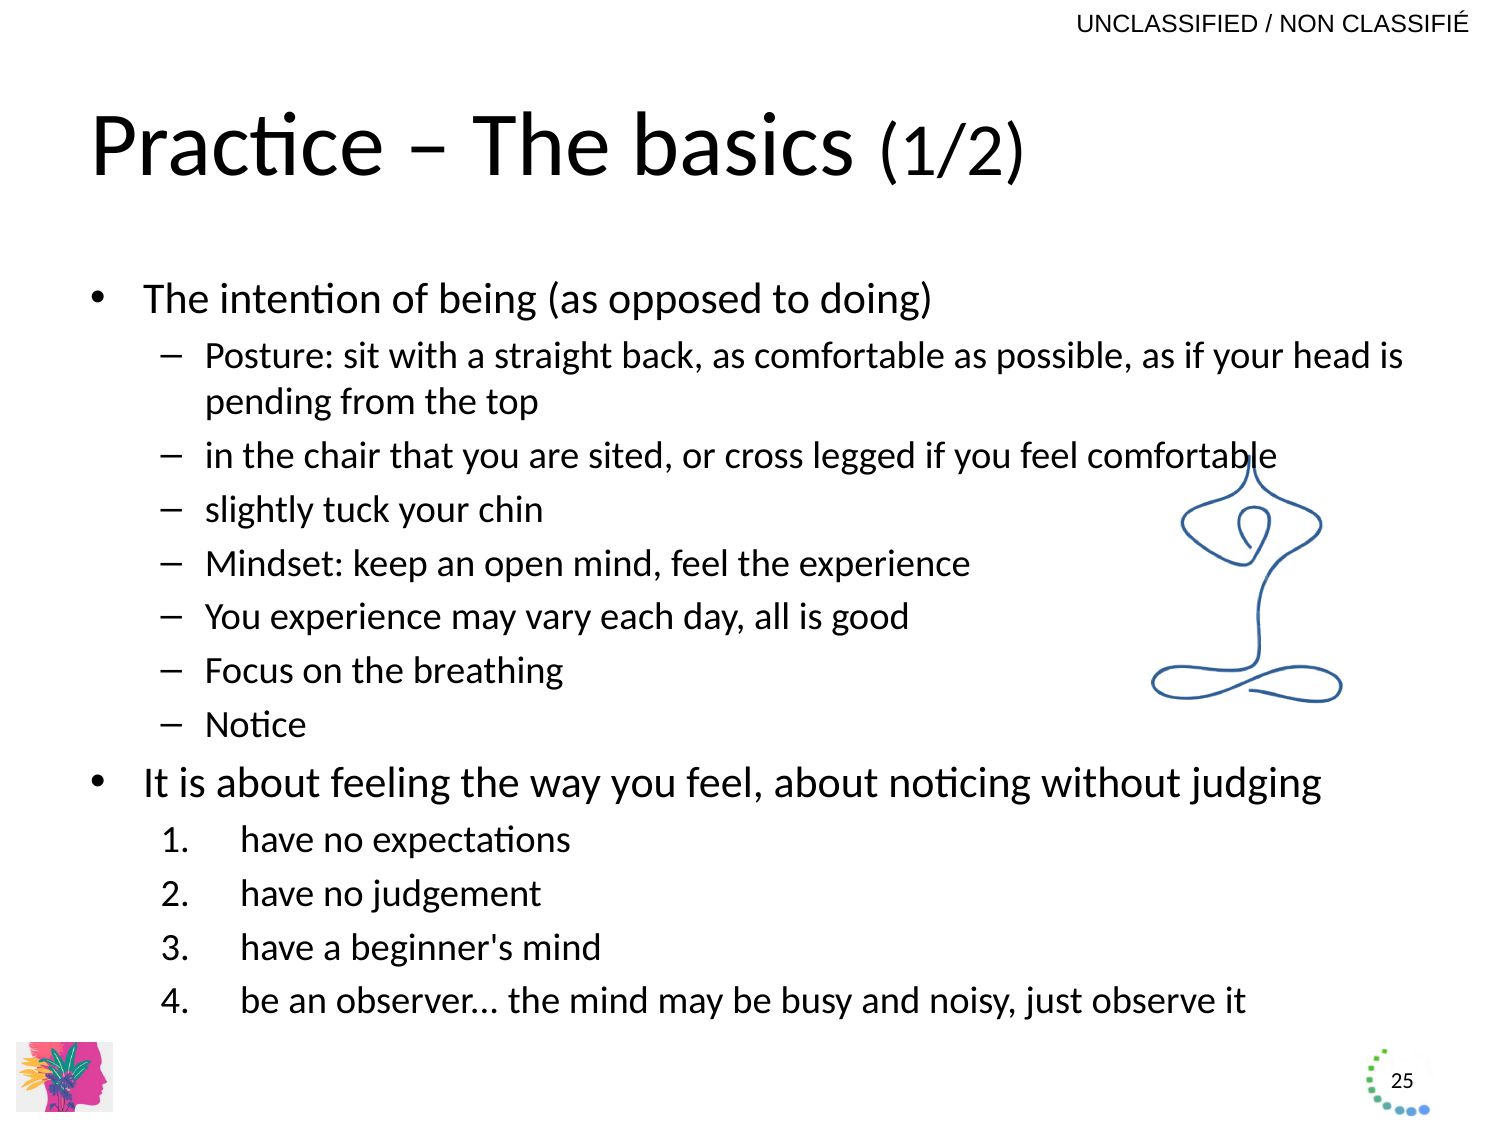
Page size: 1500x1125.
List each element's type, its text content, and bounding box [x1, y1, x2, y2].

title Practice – The basics (1/2) [75, 45, 1425, 233]
picture [1363, 1047, 1435, 1117]
list The intention of being (as opposed to doing) Posture: sit with a straight back, as comfortable as possible, as if your head is pending from the top in the chair that you are sited, or cross legged if you feel comfortable slightly tuck your chin Mindset: keep an open mind, feel the experience You experience may vary each day, all is good Focus on the breathing Notice It is about feeling the way you feel, about noticing without judging have no expectations have no judgement have a beginner's mind be an observer... the mind may be busy and noisy, just observe it [75, 262, 1425, 1047]
picture [16, 1042, 113, 1112]
picture [1068, 427, 1426, 717]
